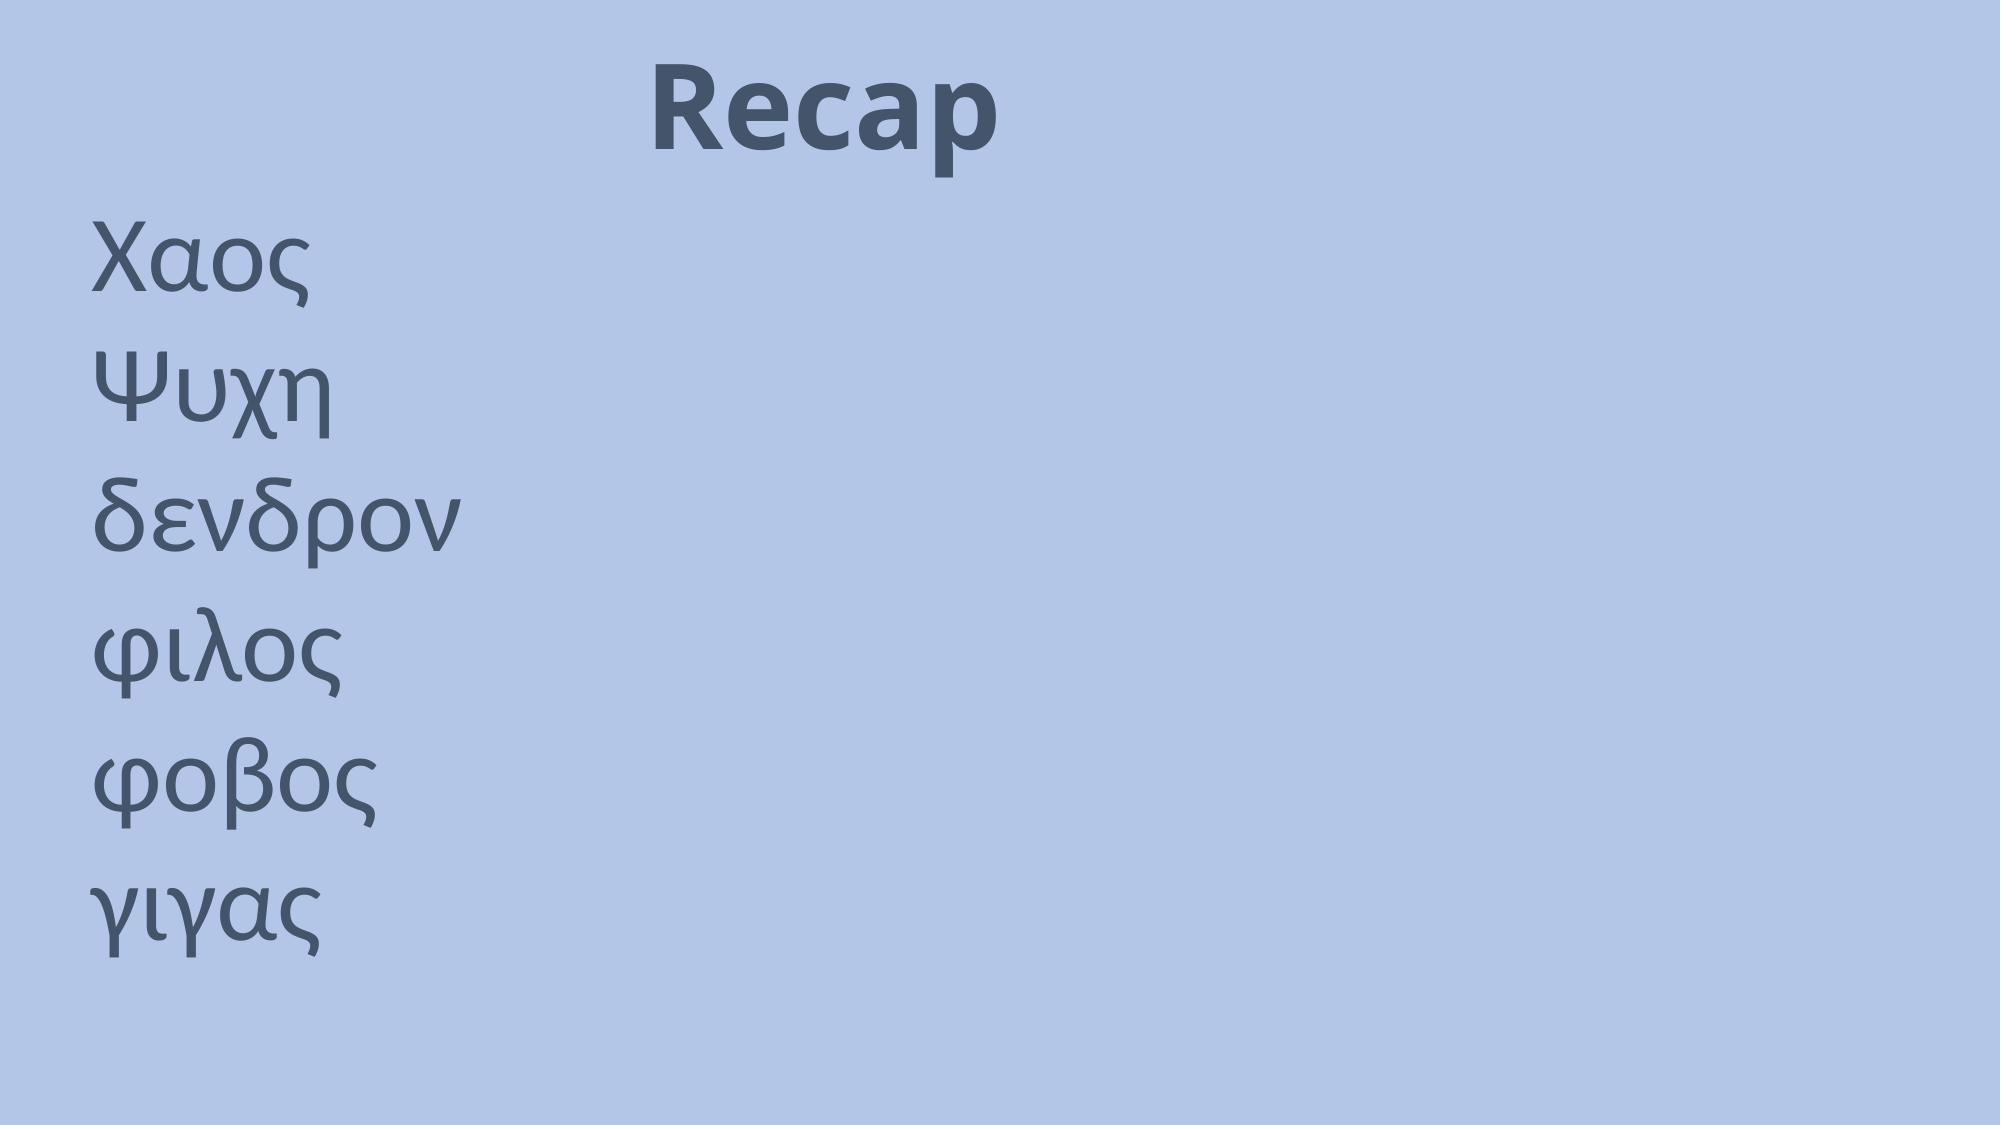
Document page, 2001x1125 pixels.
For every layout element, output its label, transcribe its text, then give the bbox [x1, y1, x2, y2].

text_box Χαος Ψυχη δενδρον φιλος φοβος γιγας [76, 168, 1929, 1090]
title Recap [133, 39, 1953, 367]
